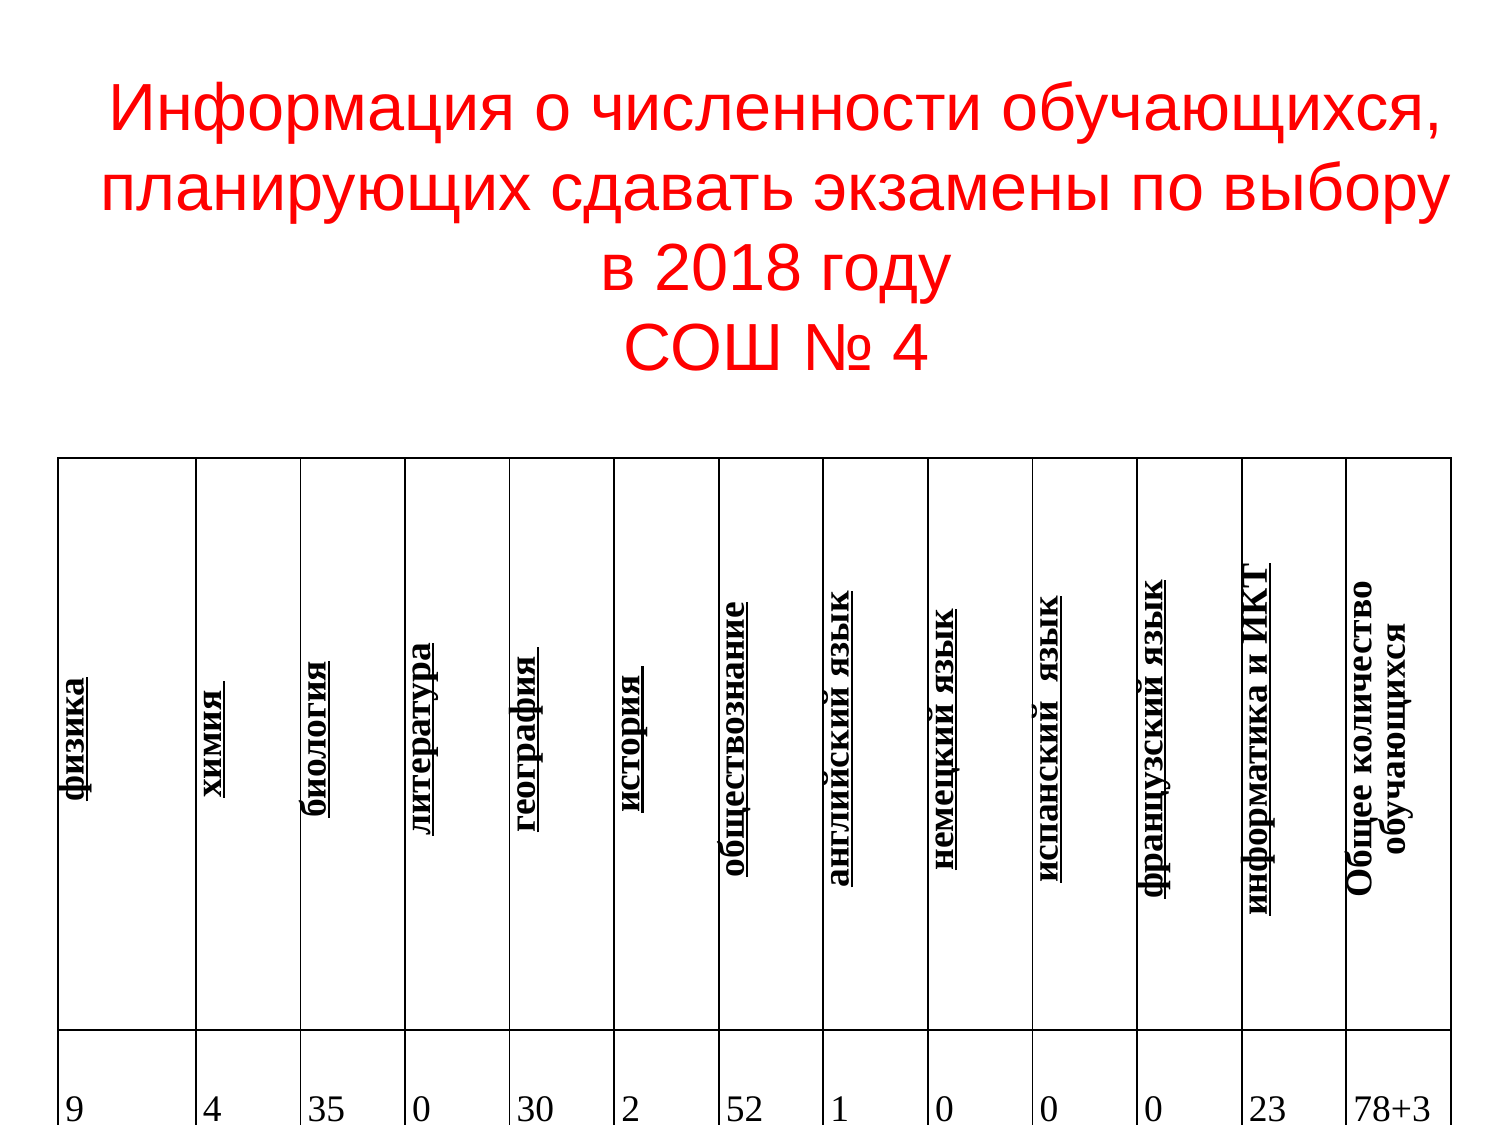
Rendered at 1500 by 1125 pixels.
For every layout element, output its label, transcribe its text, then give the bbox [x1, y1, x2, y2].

text_box Информация о численности обучающихся, планирующих сдавать экзамены по выбору в 2018 году СОШ № 4 [76, 56, 1477, 436]
table_cell 0 [929, 1031, 1032, 1125]
table_cell 4 [197, 1031, 300, 1125]
table_header география [510, 459, 613, 1029]
table_header биология [301, 459, 404, 1029]
table_header французский язык [1138, 459, 1241, 1029]
table_cell 1 [824, 1031, 927, 1125]
table_header физика [59, 459, 195, 1029]
table_cell 2 [615, 1031, 718, 1125]
table_cell 0 [406, 1031, 509, 1125]
table_cell 30 [510, 1031, 613, 1125]
table_header химия [197, 459, 300, 1029]
table_header Общее количество обучающихся [1347, 459, 1450, 1029]
table_cell 9 [59, 1031, 195, 1125]
table_header обществознание [720, 459, 822, 1029]
table_cell 0 [1138, 1031, 1241, 1125]
table_cell 52 [720, 1031, 822, 1125]
table_header литература [406, 459, 509, 1029]
table_header испанский язык [1033, 459, 1136, 1029]
table_header английский язык [824, 459, 927, 1029]
table_header немецкий язык [929, 459, 1032, 1029]
table_cell 0 [1033, 1031, 1136, 1125]
table_header информатика и ИКТ [1243, 459, 1345, 1029]
table_header история [615, 459, 718, 1029]
table_cell 78+3 ГВЭ [1347, 1031, 1450, 1125]
table_cell 35 [301, 1031, 404, 1125]
table_cell 23 [1243, 1031, 1345, 1125]
